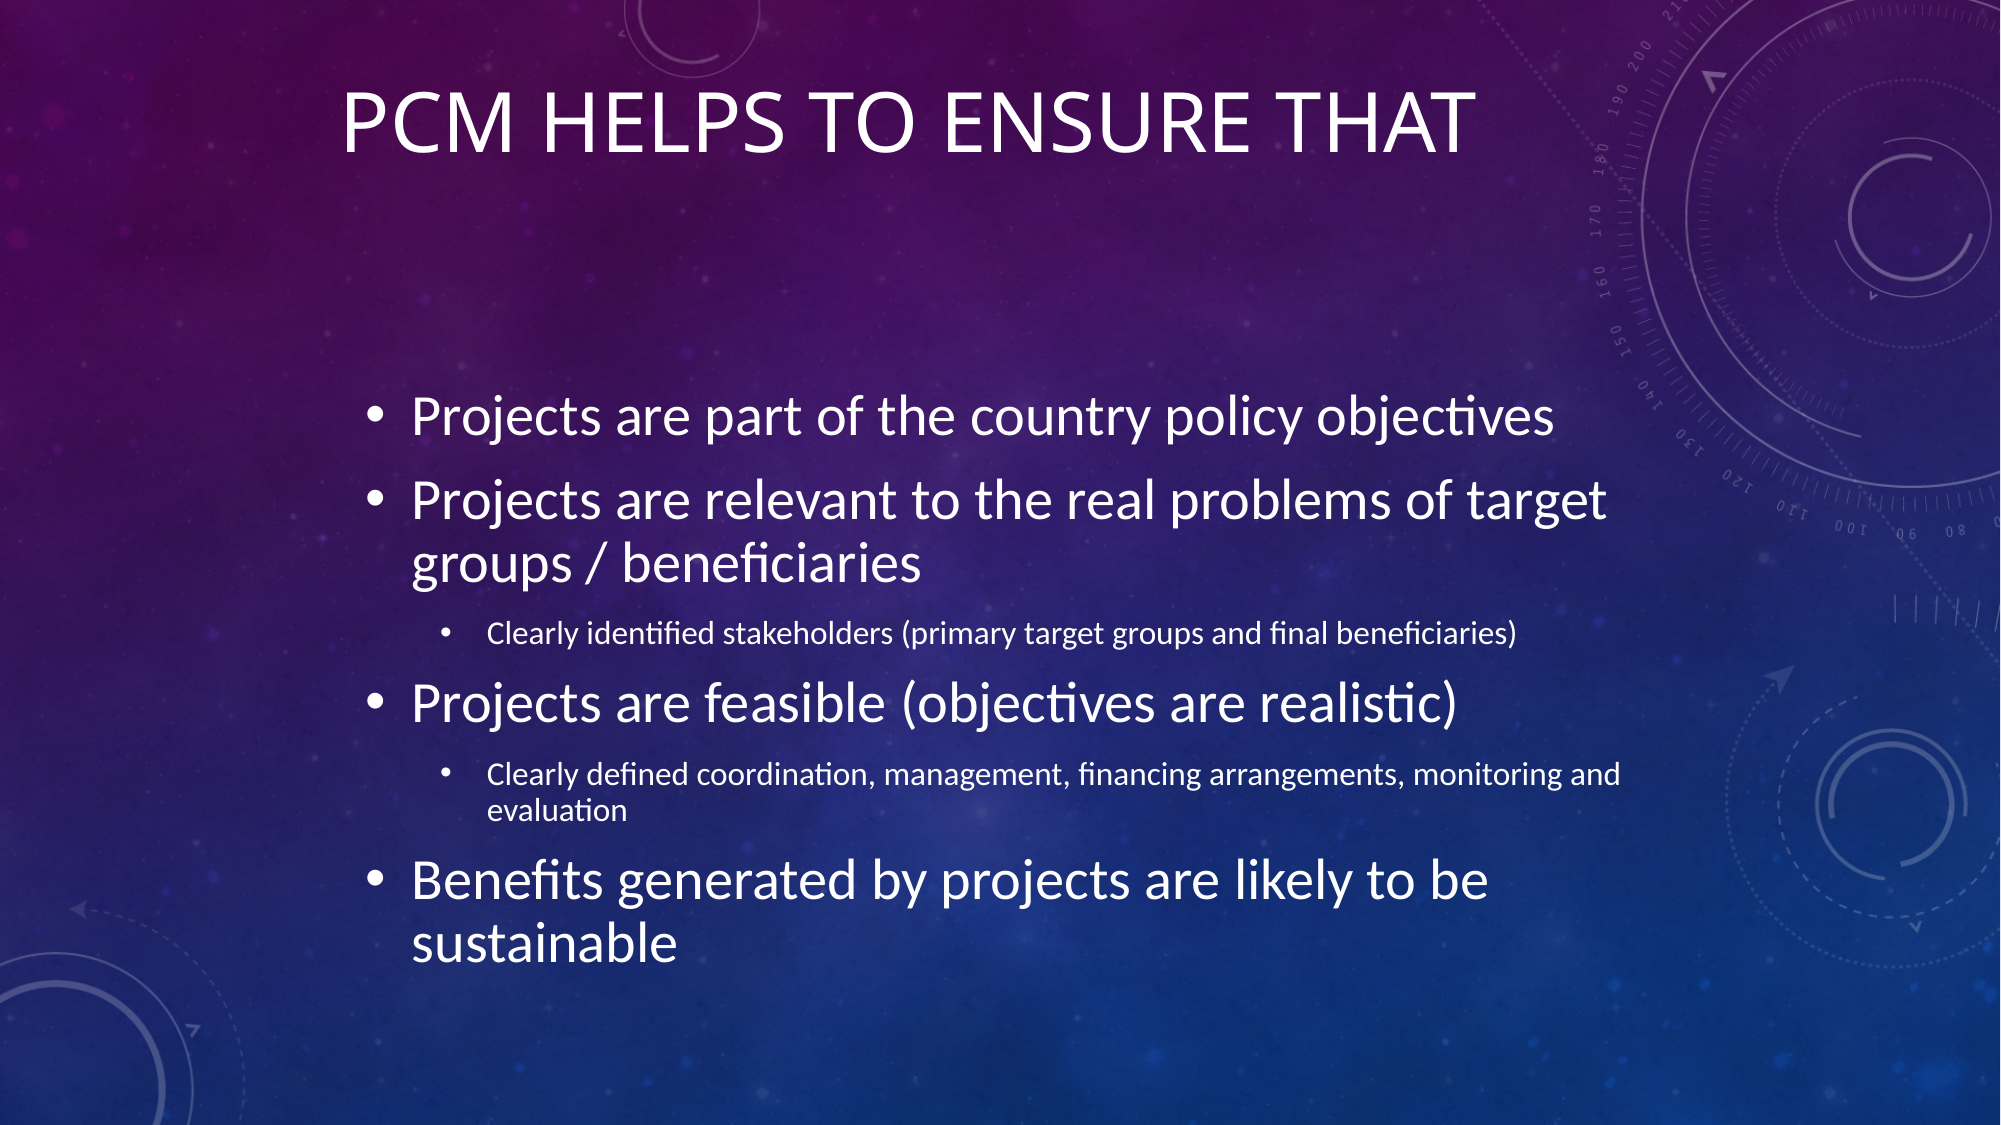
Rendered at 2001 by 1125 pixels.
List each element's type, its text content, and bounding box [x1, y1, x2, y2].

list Projects are part of the country policy objectives Projects are relevant to the real problems of target groups / beneficiaries Clearly identified stakeholders (primary target groups and final beneficiaries) Projects are feasible (objectives are realistic) Clearly defined coordination, management, financing arrangements, monitoring and evaluation Benefits generated by projects are likely to be sustainable [350, 247, 1663, 1113]
picture [0, 0, 2001, 1125]
title PCM helps to ensure that [324, 24, 1675, 213]
